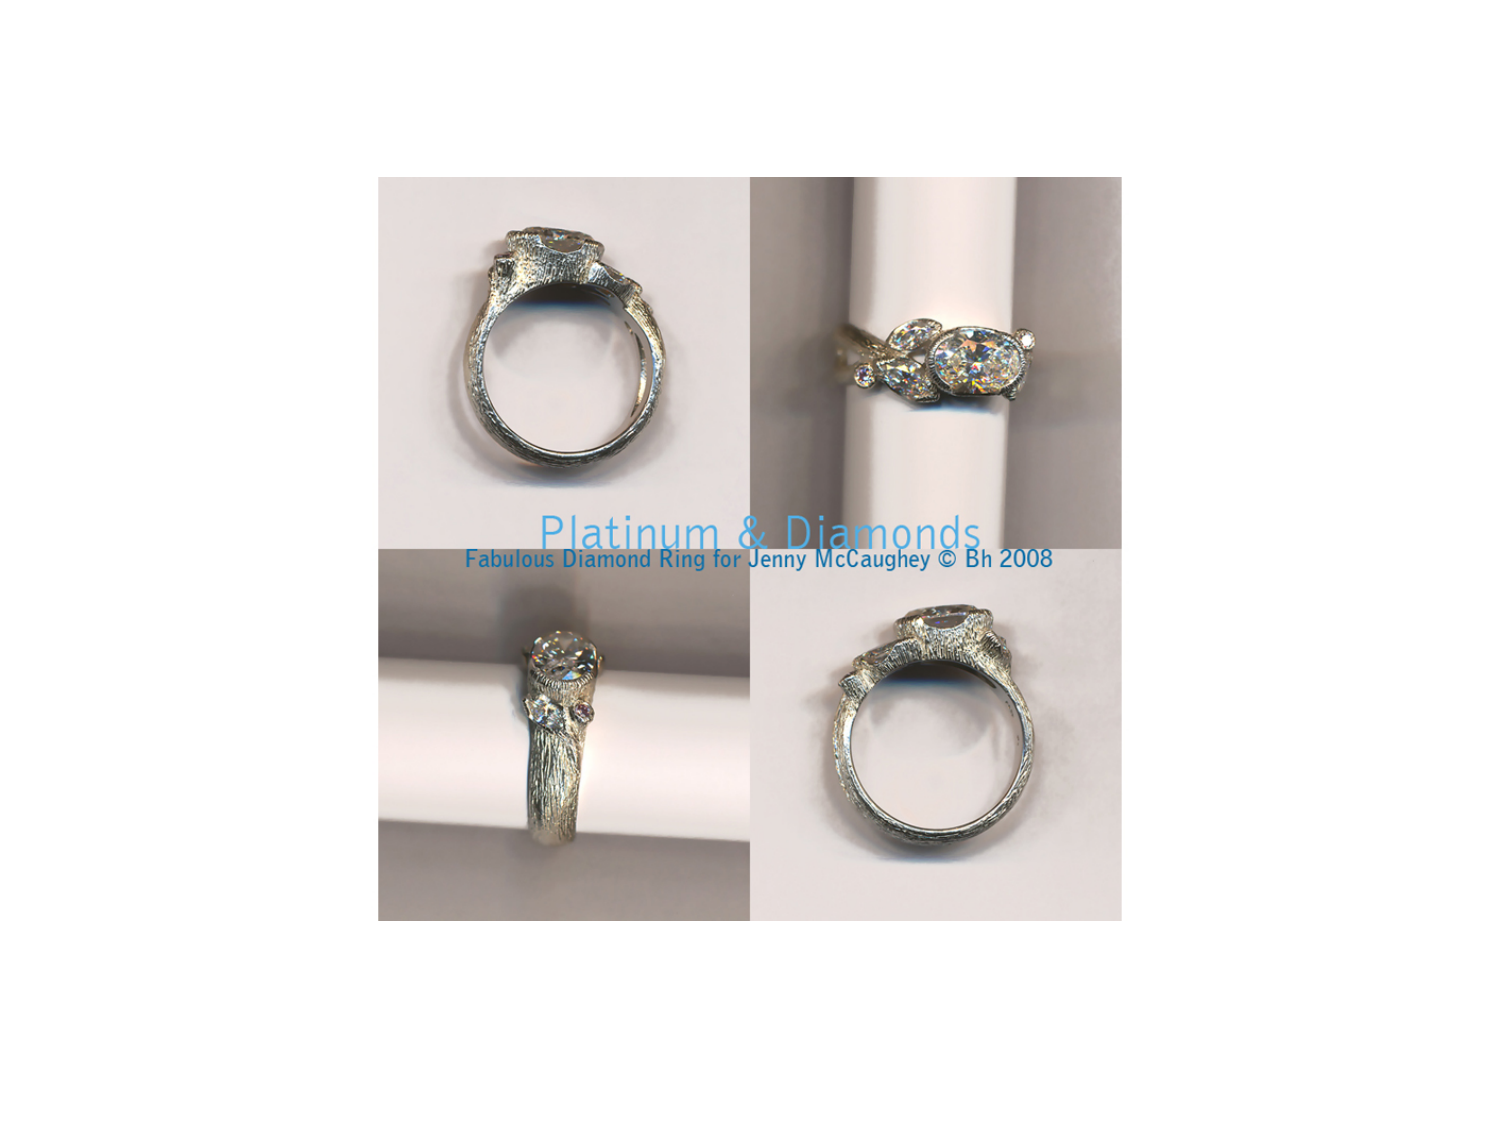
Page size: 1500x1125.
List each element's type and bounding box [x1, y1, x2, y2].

list [74, 177, 1426, 921]
